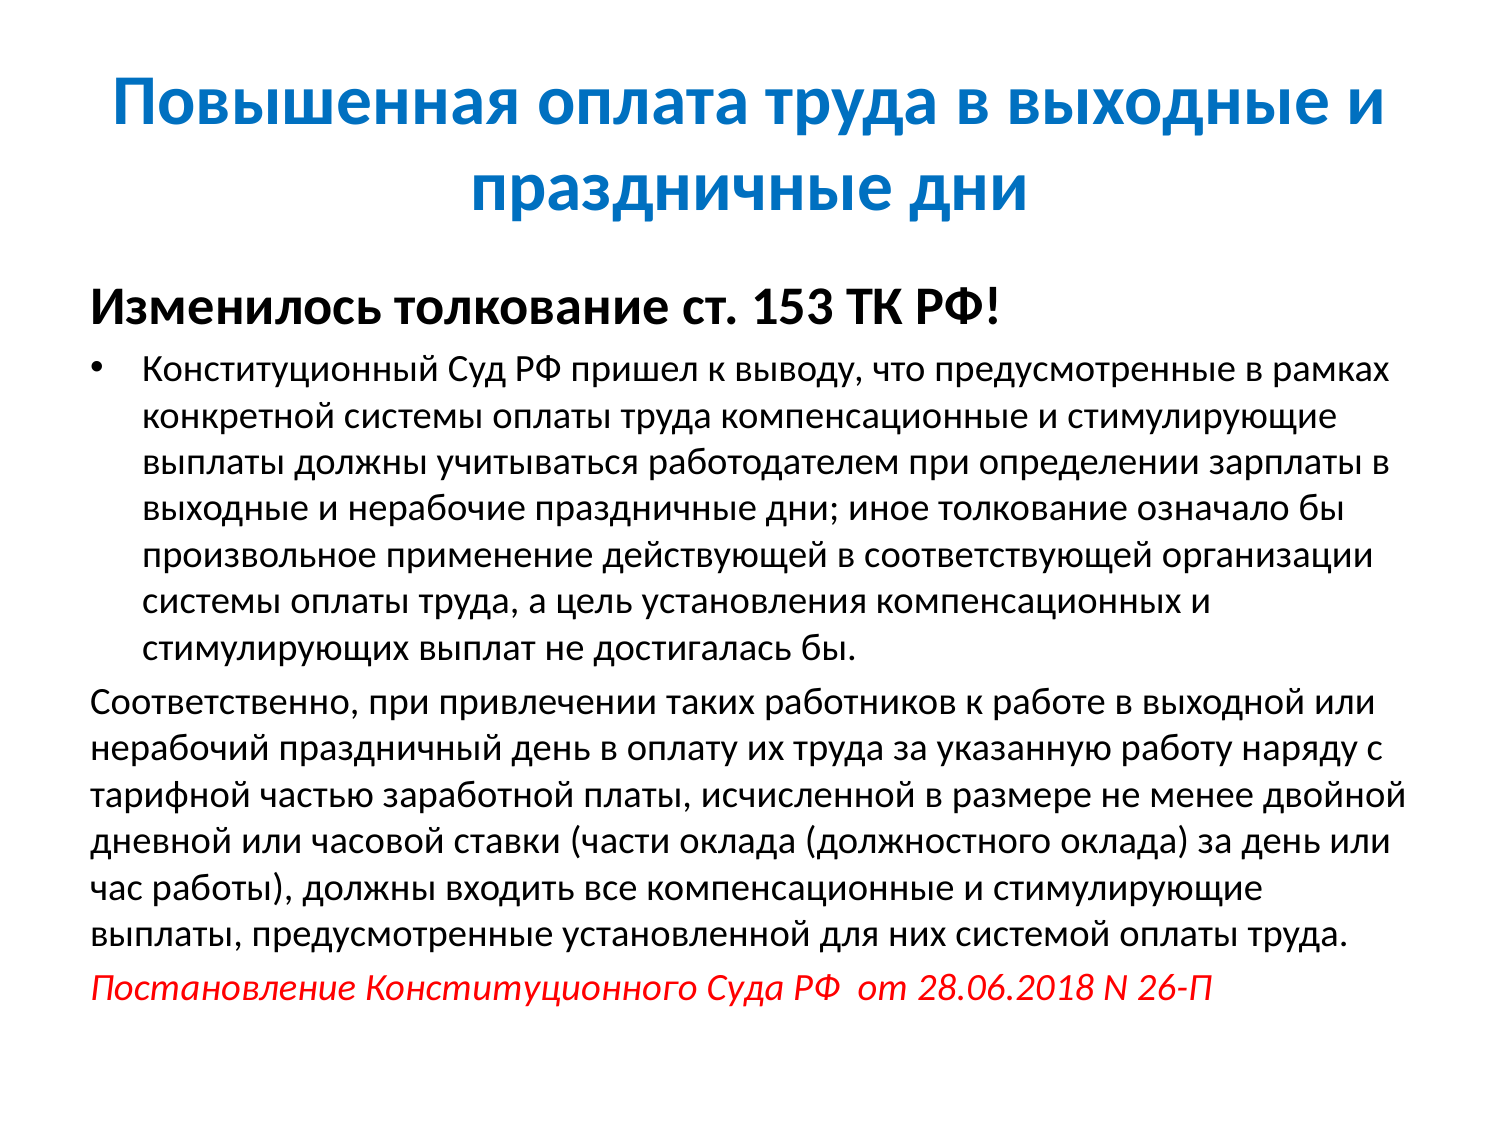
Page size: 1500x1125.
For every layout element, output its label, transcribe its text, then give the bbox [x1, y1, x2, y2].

list Изменилось толкование ст. 153 ТК РФ! Конституционный Суд РФ пришел к выводу, что предусмотренные в рамках конкретной системы оплаты труда компенсационные и стимулирующие выплаты должны учитываться работодателем при определении зарплаты в выходные и нерабочие праздничные дни; иное толкование означало бы произвольное применение действующей в соответствующей организации системы оплаты труда, а цель установления компенсационных и стимулирующих выплат не достигалась бы. Соответственно, при привлечении таких работников к работе в выходной или нерабочий праздничный день в оплату их труда за указанную работу наряду с тарифной частью заработной платы, исчисленной в размере не менее двойной дневной или часовой ставки (части оклада (должностного оклада) за день или час работы), должны входить все компенсационные и стимулирующие выплаты, предусмотренные установленной для них системой оплаты труда. Постановление Конституционного Суда РФ от 28.06.2018 N 26-П [75, 262, 1425, 1035]
title Повышенная оплата труда в выходные и праздничные дни [75, 45, 1425, 233]
